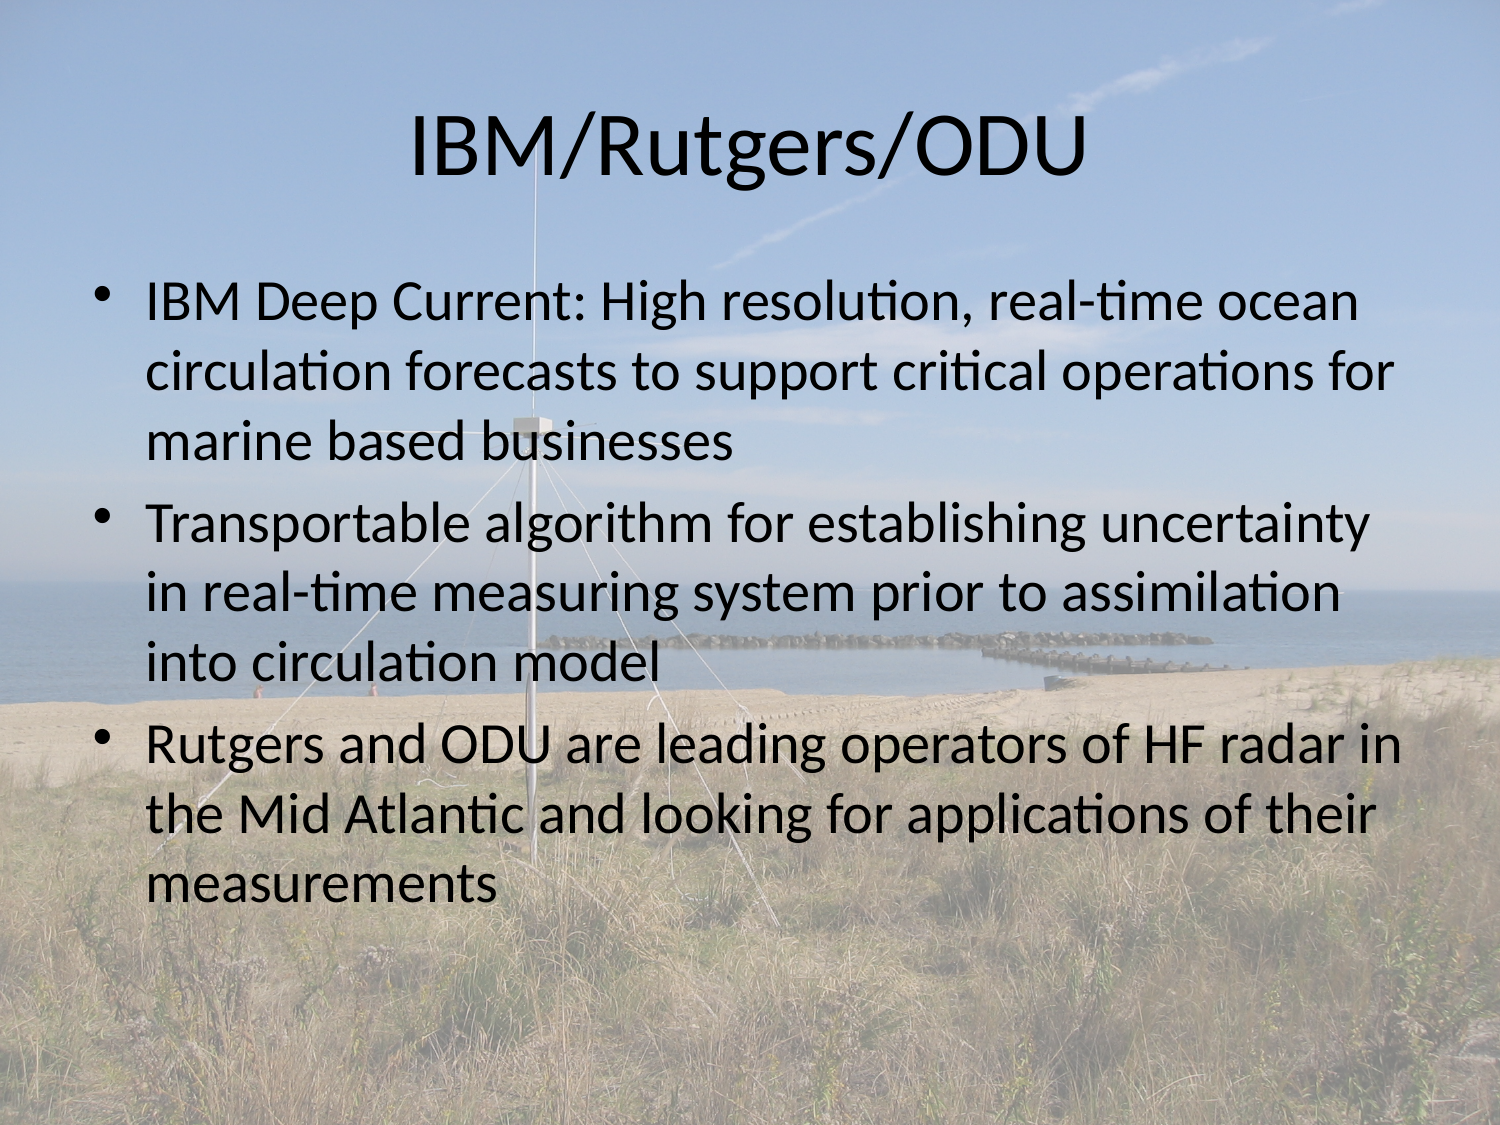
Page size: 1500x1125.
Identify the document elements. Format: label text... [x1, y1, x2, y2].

title IBM/Rutgers/ODU [75, 45, 1425, 233]
list IBM Deep Current: High resolution, real-time ocean circulation forecasts to support critical operations for marine based businesses Transportable algorithm for establishing uncertainty in real-time measuring system prior to assimilation into circulation model Rutgers and ODU are leading operators of HF radar in the Mid Atlantic and looking for applications of their measurements [75, 262, 1425, 1005]
